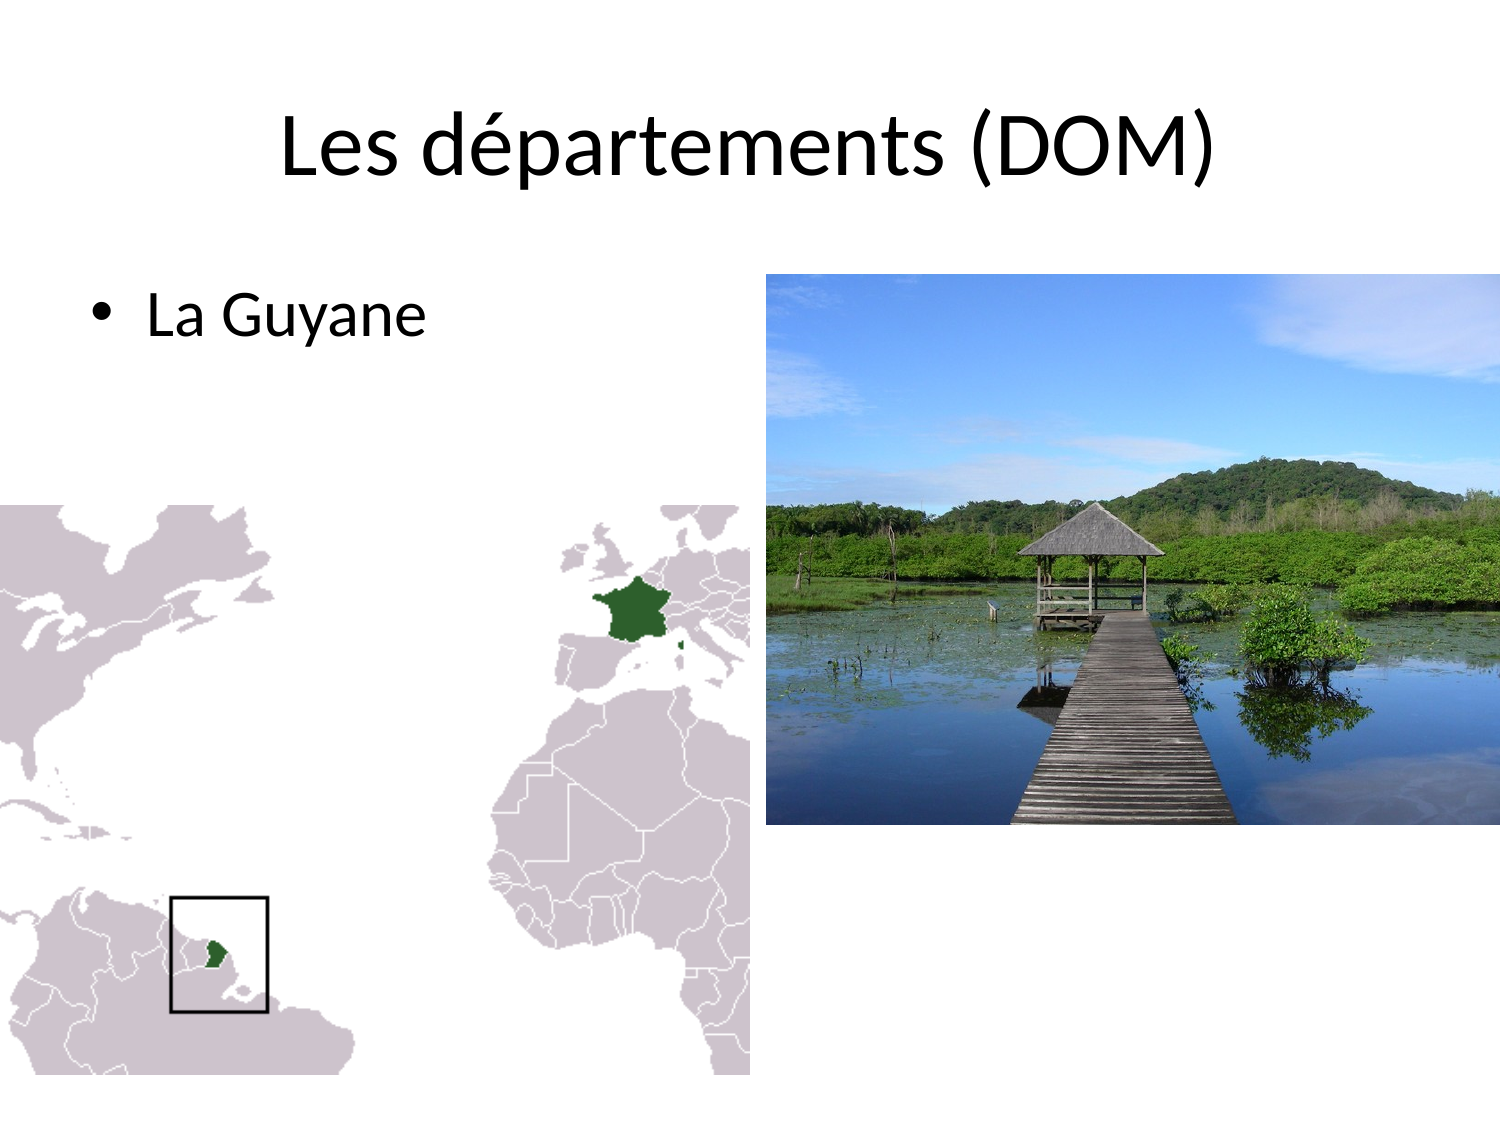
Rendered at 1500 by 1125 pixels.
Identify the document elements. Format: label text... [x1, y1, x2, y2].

title Les départements (DOM) [75, 45, 1425, 233]
picture [0, 505, 751, 1076]
picture [766, 274, 1500, 826]
list La Guyane [75, 262, 1425, 1005]
